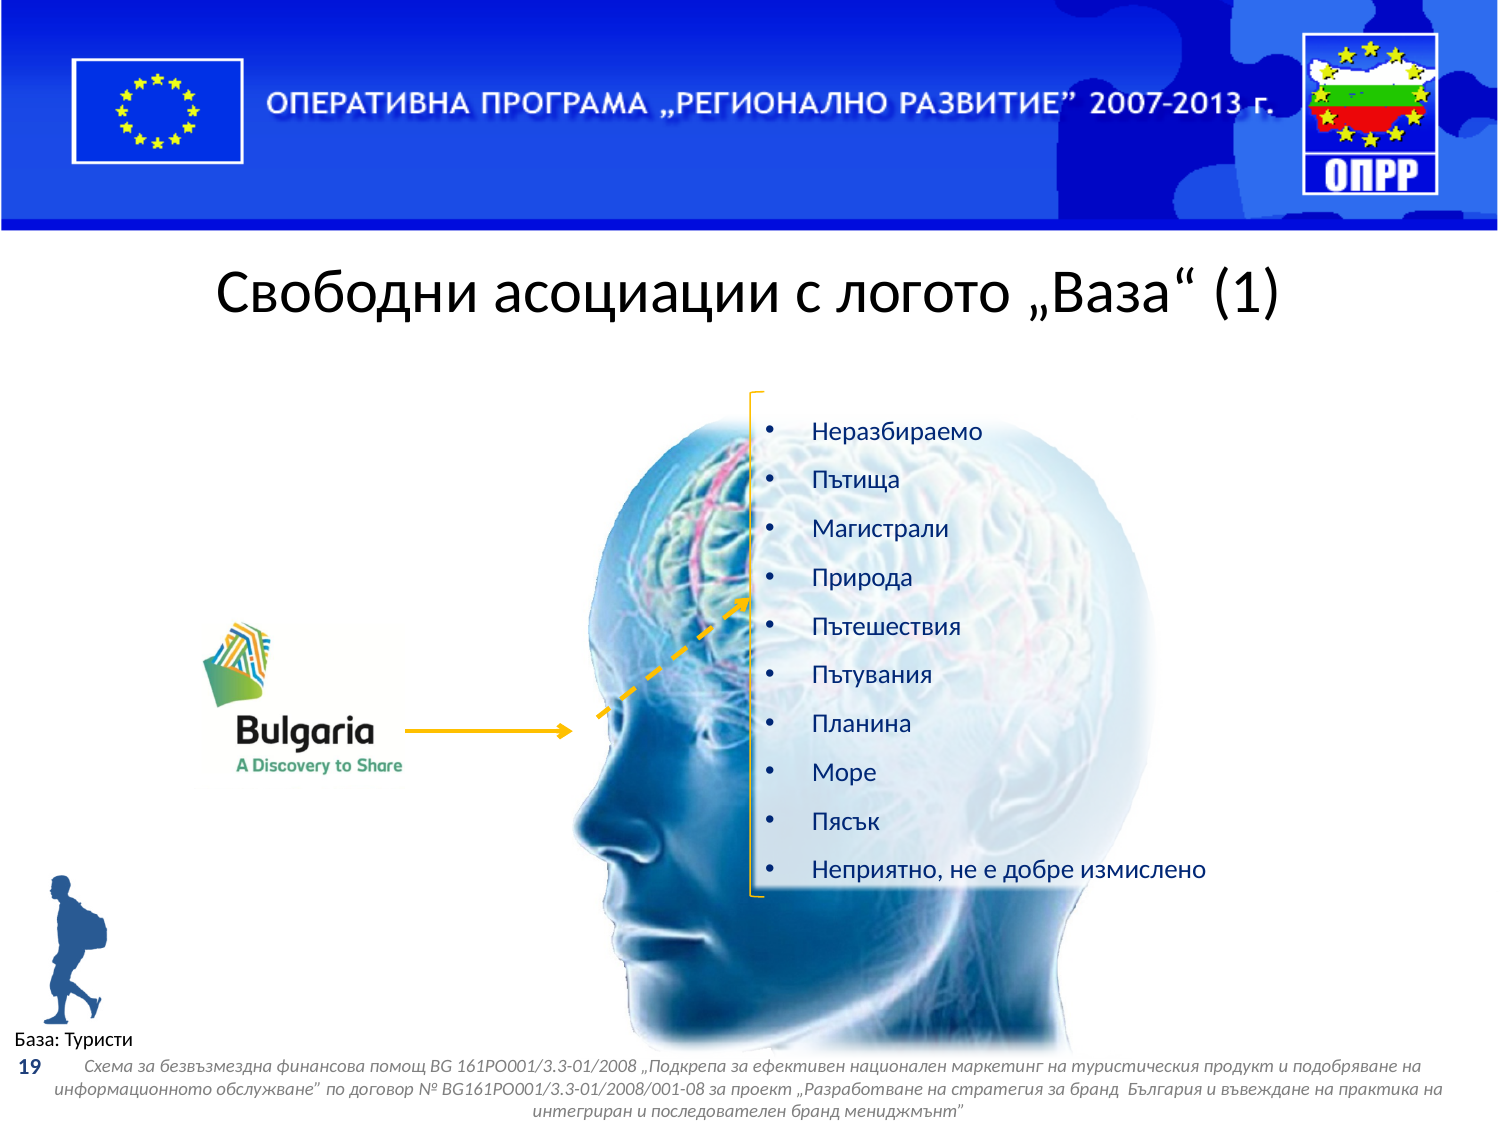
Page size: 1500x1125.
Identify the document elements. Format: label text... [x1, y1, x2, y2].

picture [193, 602, 405, 789]
picture [548, 412, 1164, 1059]
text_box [597, 597, 751, 718]
text_box Свободни асоциации с логото „Ваза“ (1) [0, 236, 1500, 338]
text_box Неразбираемо Пътища Магистрали Природа Пътешествия Пътувания Планина Море Пясък Неприятно, не е добре измислено [765, 397, 1494, 885]
picture [31, 873, 117, 1029]
text_box База: Туристи [0, 1018, 254, 1058]
picture [0, 0, 1498, 232]
text_box [749, 390, 765, 411]
